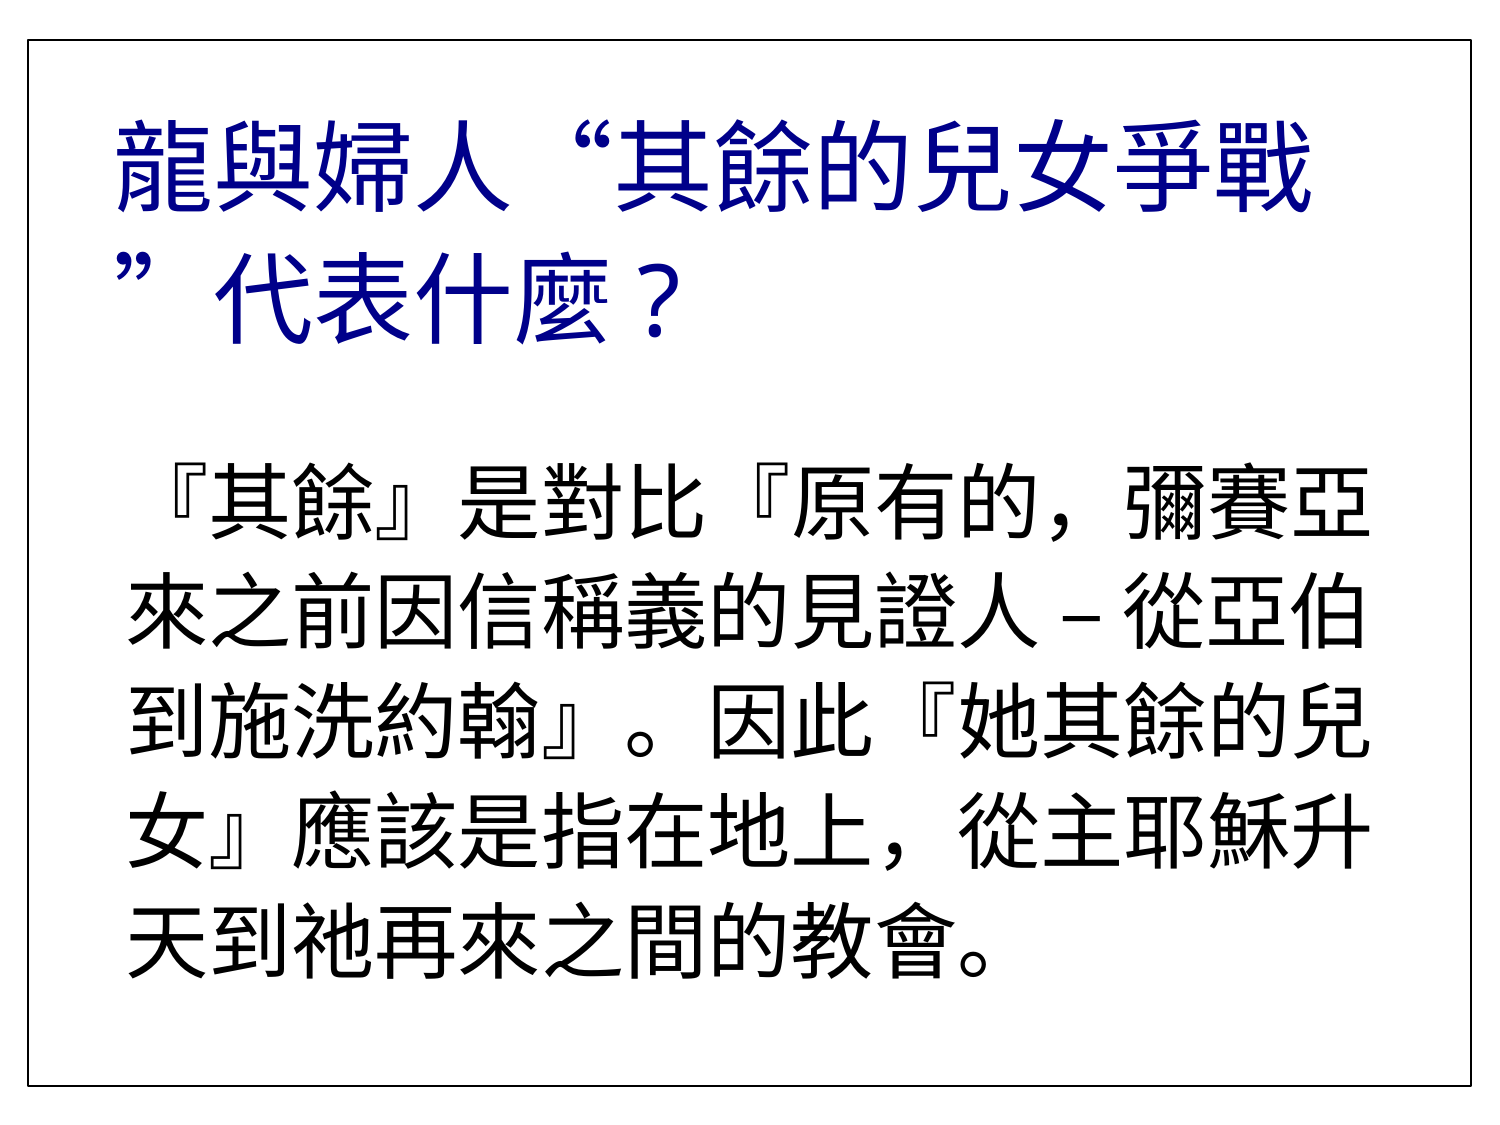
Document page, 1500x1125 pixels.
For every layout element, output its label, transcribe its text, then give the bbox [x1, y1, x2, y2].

title 龍與婦人“其餘的兒女爭戰”代表什麼? [98, 72, 1402, 378]
list 『其餘』是對比『原有的，彌賽亞來之前因信稱義的見證人 – 從亞伯到施洗約翰』。因此『她其餘的兒女』應該是指在地上，從主耶穌升天到祂再來之間的教會。 [110, 377, 1427, 1053]
